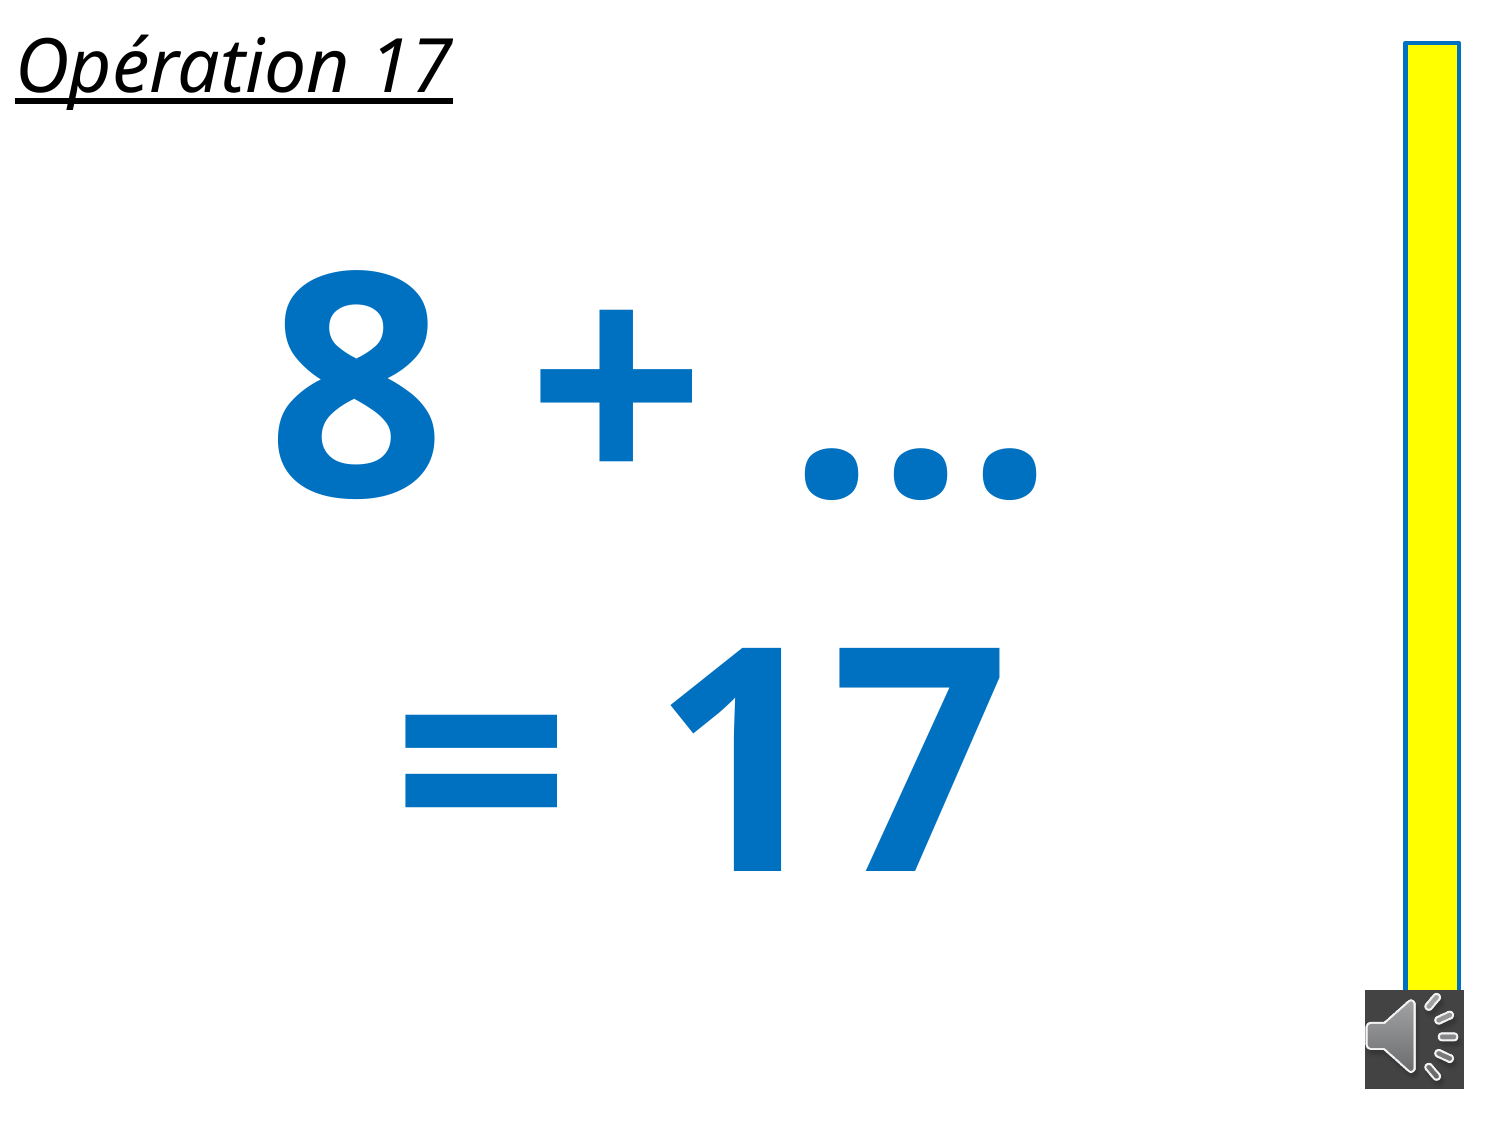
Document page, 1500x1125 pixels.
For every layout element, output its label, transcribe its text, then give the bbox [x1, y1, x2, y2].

text_box [1403, 41, 1461, 987]
title Opération 17 [0, 0, 502, 126]
text_box 8 + ... = 17 [0, 176, 1403, 941]
picture [1364, 989, 1465, 1090]
